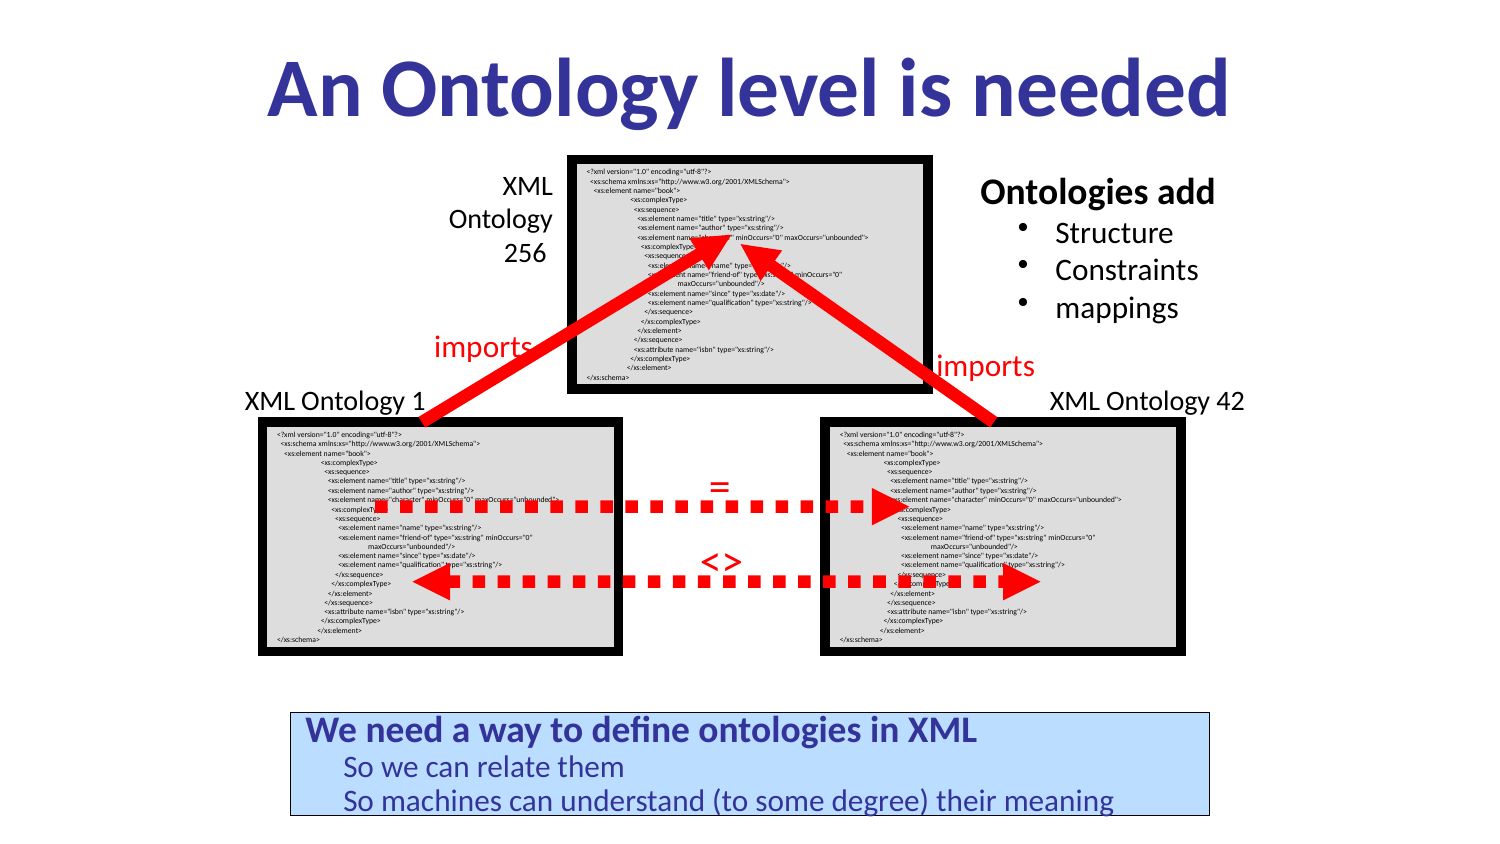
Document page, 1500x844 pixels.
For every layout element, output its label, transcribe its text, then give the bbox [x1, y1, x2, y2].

text_box XML Ontology 256 [433, 159, 568, 276]
text_box imports [921, 337, 1051, 373]
text_box imports [419, 319, 549, 372]
text_box <> [684, 525, 759, 593]
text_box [824, 375, 1262, 656]
text_box [549, 234, 732, 346]
title An Ontology level is needed [0, 40, 1500, 127]
text_box = [694, 450, 746, 518]
text_box <?xml version="1.0" encoding="utf-8"?> <xs:schema xmlns:xs="http://www.w3.org/2001/XMLSchema"> <xs:element name="book"> <xs:complexType> <xs:sequence> <xs:element name="title" type="xs:string"/> <xs:element name="author" type="xs:string"/> <xs:element name="character" minOccurs="0" maxOccurs="unbounded"> <xs:complexType> <xs:sequence> <xs:element name="name" type="xs:string"/> <xs:element name="friend-of" type="xs:string" minOccurs="0" maxOccurs="unbounded"/> <xs:element name="since" type="xs:date"/> <xs:element name="qualification" type="xs:string"/> </xs:sequence> </xs:complexType> </xs:element> </xs:sequence> <xs:attribute name="isbn" type="xs:string"/> </xs:complexType> </xs:element> </xs:schema> [571, 159, 929, 389]
text_box Ontologies add Structure Constraints mappings [965, 159, 1238, 332]
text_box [228, 375, 619, 656]
text_box [740, 244, 921, 372]
text_box We need a way to define ontologies in XML So we can relate them So machines can understand (to some degree) their meaning [290, 712, 1210, 816]
